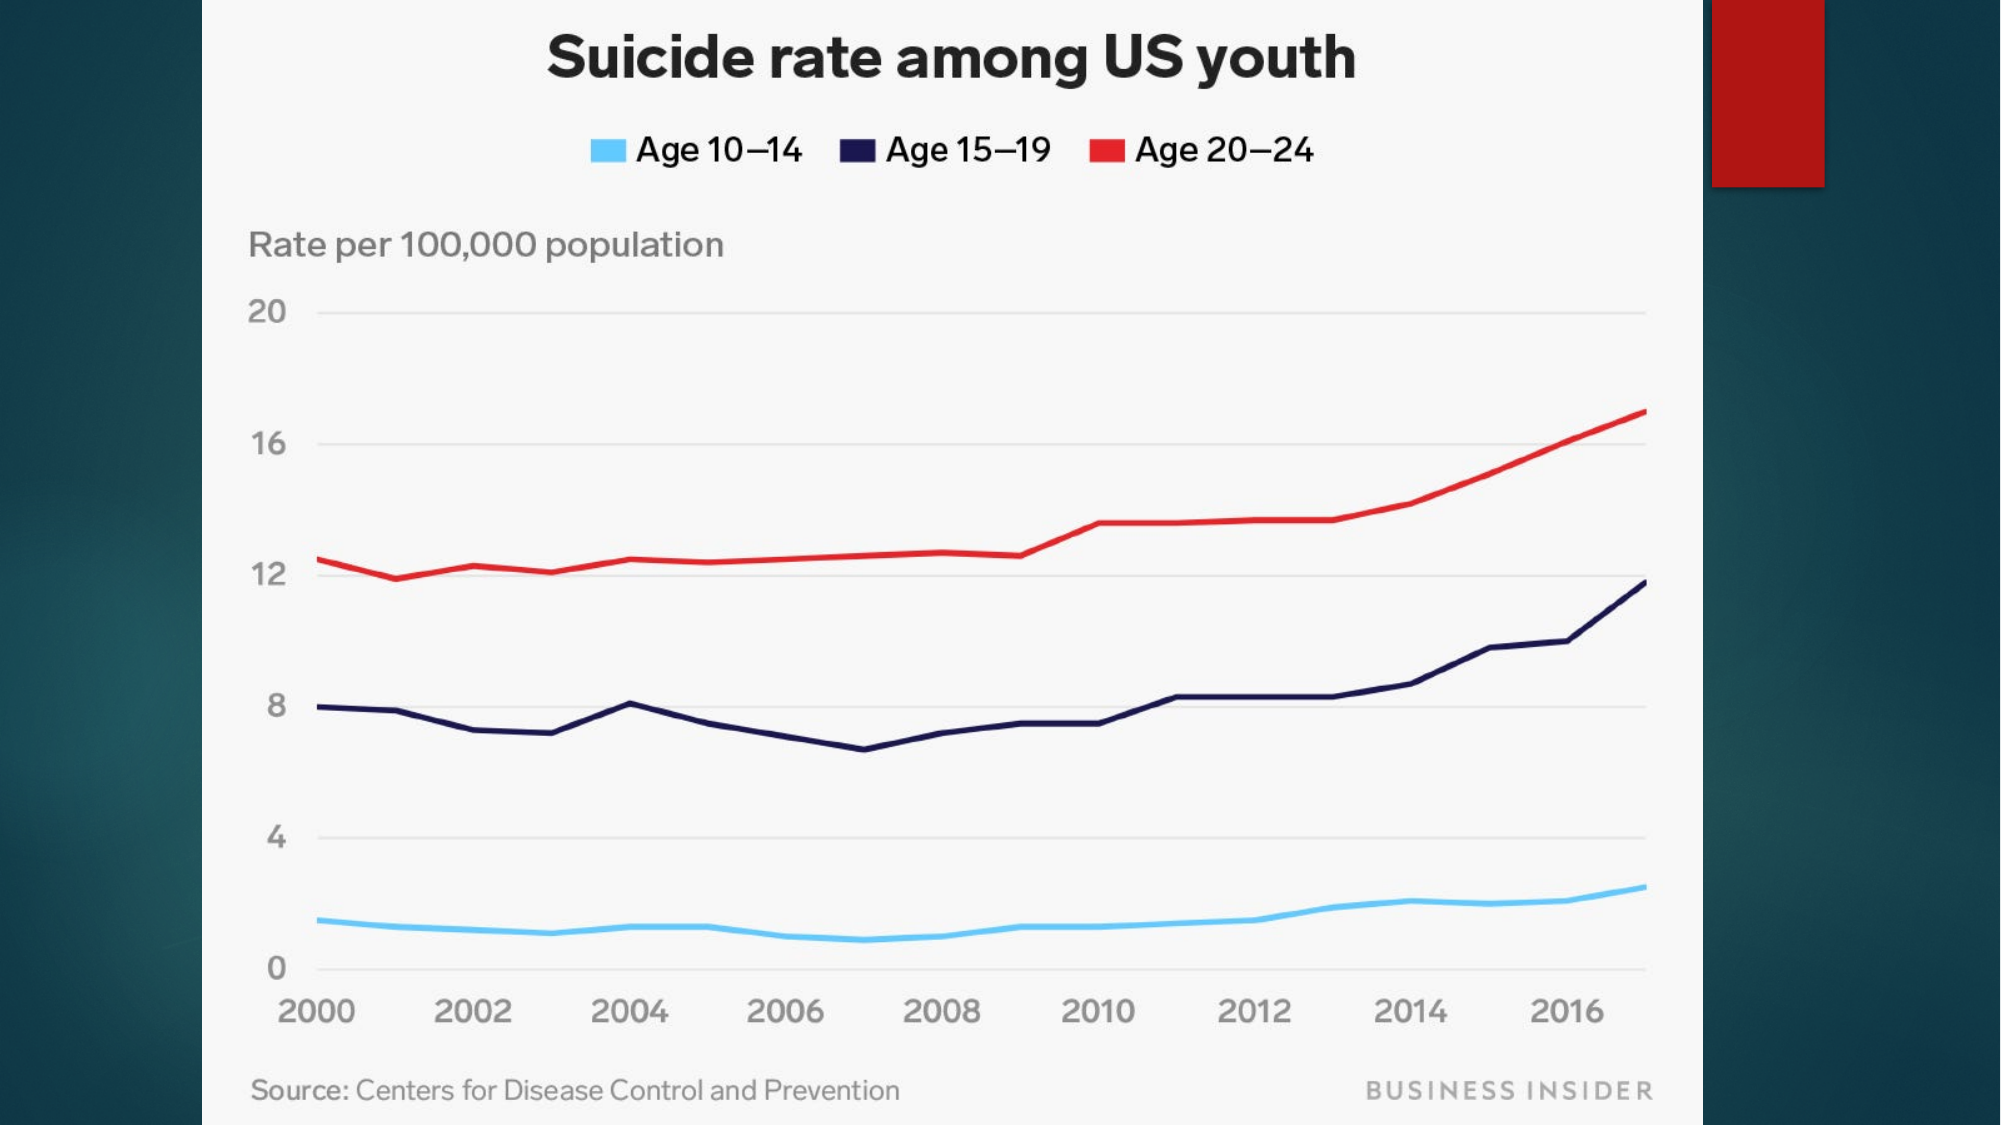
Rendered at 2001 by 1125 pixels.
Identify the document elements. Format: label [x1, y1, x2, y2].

picture [0, 0, 1703, 1125]
